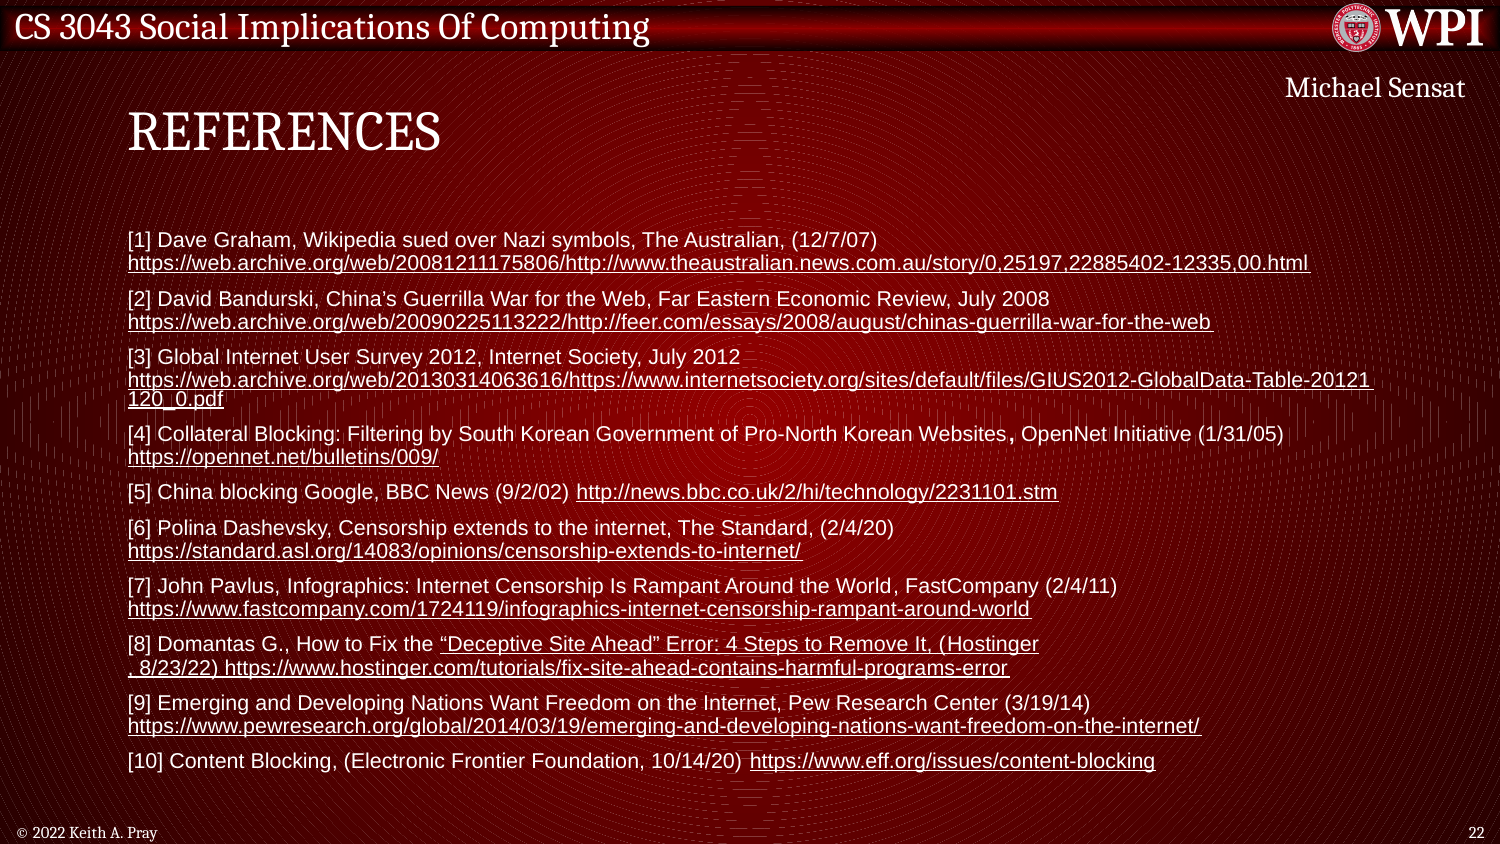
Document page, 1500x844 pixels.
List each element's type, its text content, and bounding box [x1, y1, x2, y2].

slide_number 22 [1397, 819, 1500, 844]
footer © 2022 Keith A. Pray [0, 819, 913, 844]
list [1] Dave Graham, Wikipedia sued over Nazi symbols, The Australian, (12/7/07) https://web.archive.org/web/20081211175806/http://www.theaustralian.news.com.au/story/0,25197,22885402-12335,00.html [2] David Bandurski, China’s Guerrilla War for the Web, Far Eastern Economic Review, July 2008 https://web.archive.org/web/20090225113222/http://feer.com/essays/2008/august/chinas-guerrilla-war-for-the-web [3] Global Internet User Survey 2012, Internet Society, July 2012 https://web.archive.org/web/20130314063616/https://www.internetsociety.org/sites/default/files/GIUS2012-GlobalData-Table-20121120_0.pdf [4] Collateral Blocking: Filtering by South Korean Government of Pro-North Korean Websites, OpenNet Initiative (1/31/05) https://opennet.net/bulletins/009/ [5] China blocking Google, BBC News (9/2/02) http://news.bbc.co.uk/2/hi/technology/2231101.stm [6] Polina Dashevsky, Censorship extends to the internet, The Standard, (2/4/20) https://standard.asl.org/14083/opinions/censorship-extends-to-internet/ [7] John Pavlus, Infographics: Internet Censorship Is Rampant Around the World, FastCompany (2/4/11) https://www.fastcompany.com/1724119/infographics-internet-censorship-rampant-around-world [8] Domantas G., How to Fix the “Deceptive Site Ahead” Error: 4 Steps to Remove It, (Hostinger, 8/23/22) https://www.hostinger.com/tutorials/fix-site-ahead-contains-harmful-programs-error [9] Emerging and Developing Nations Want Freedom on the Internet, Pew Research Center (3/19/14) https://www.pewresearch.org/global/2014/03/19/emerging-and-developing-nations-want-freedom-on-the-internet/ [10] Content Blocking, (Electronic Frontier Foundation, 10/14/20) https://www.eff.org/issues/content-blocking [112, 221, 1388, 772]
picture [1332, 3, 1483, 52]
title References [112, 59, 1388, 210]
text_box Michael Sensat [1123, 61, 1481, 111]
